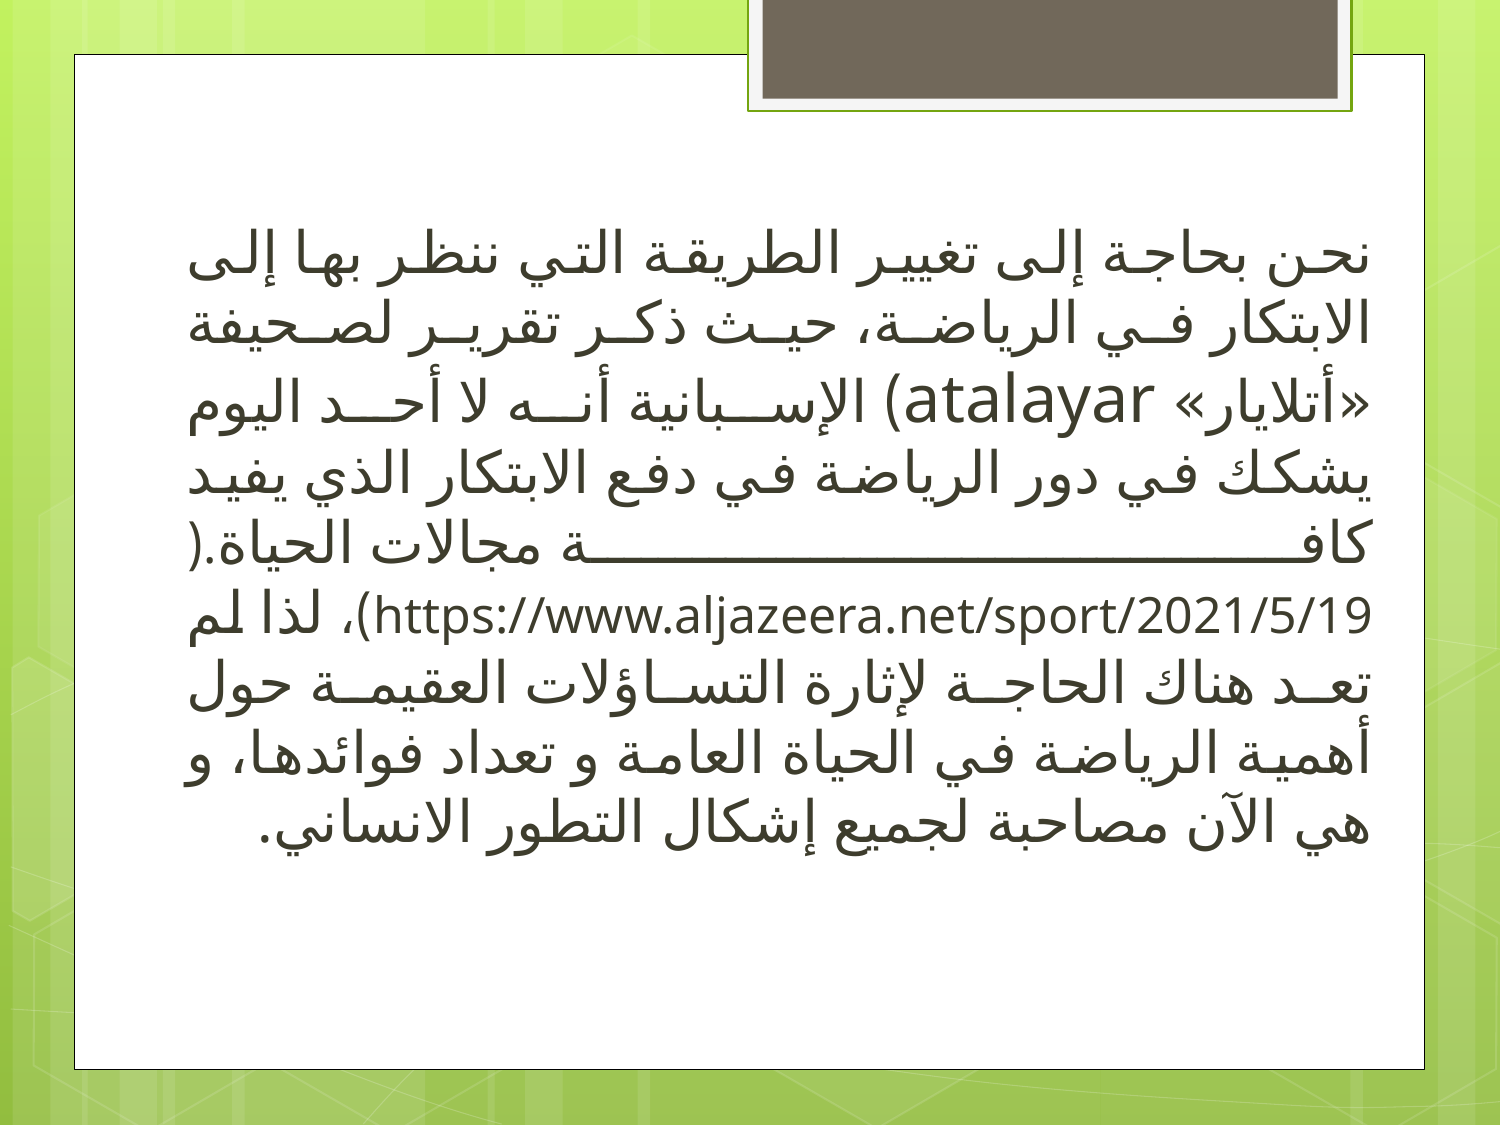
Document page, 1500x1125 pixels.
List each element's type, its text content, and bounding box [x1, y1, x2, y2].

list نحن بحاجة إلى تغيير الطريقة التي ننظر بها إلى الابتكار في الرياضة، حيث ذكر تقرير لصحيفة «أتلايار» atalayar) الإسبانية أنه لا أحد اليوم يشكك في دور الرياضة في دفع الابتكار الذي يفيد كافة مجالات الحياة.( https://www.aljazeera.net/sport/2021/5/19)، لذا لم تعد هناك الحاجة لإثارة التساؤلات العقيمة حول أهمية الرياضة في الحياة العامة و تعداد فوائدها، و هي الآن مصاحبة لجميع إشكال التطور الانساني. [171, 208, 1388, 957]
